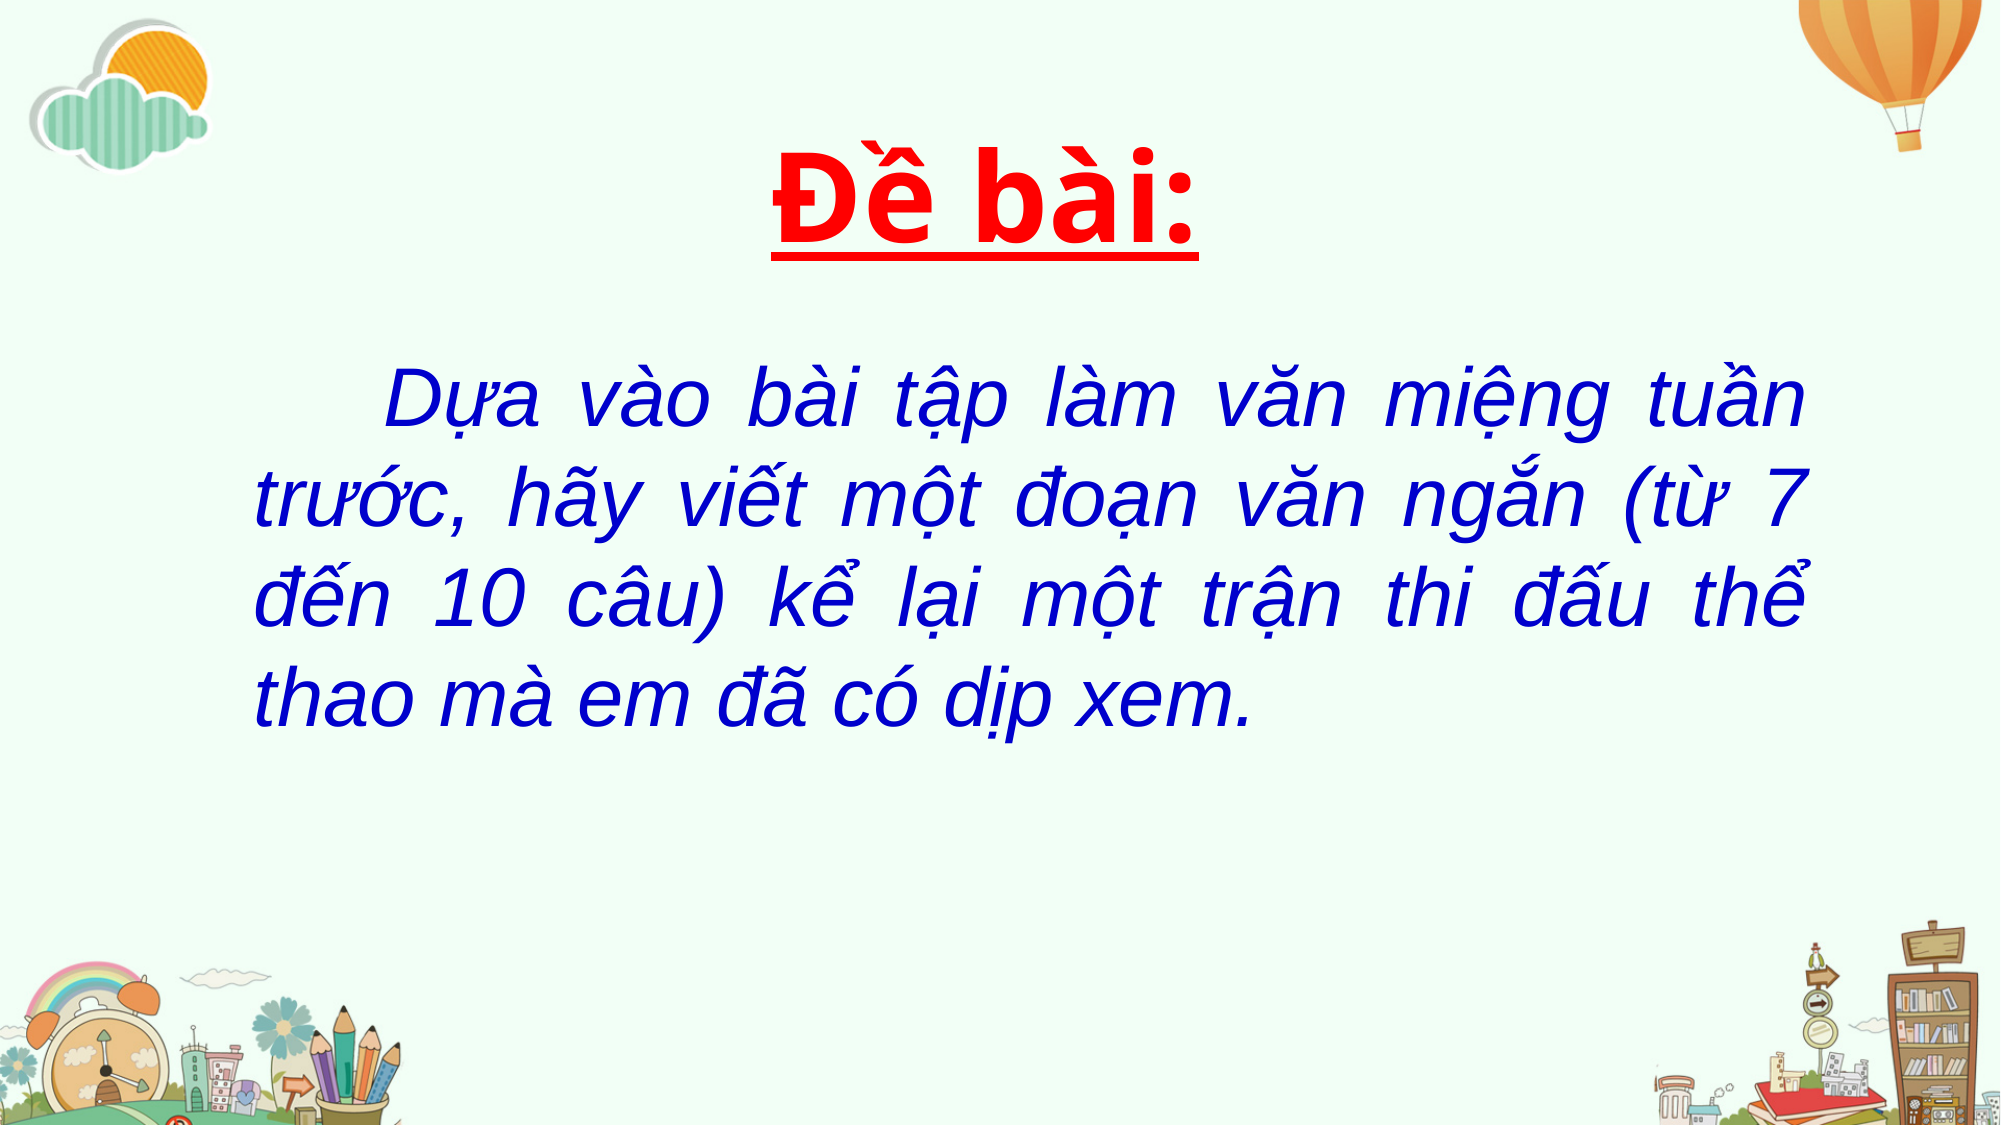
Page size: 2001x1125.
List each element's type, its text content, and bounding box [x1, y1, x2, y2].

picture [0, 0, 2001, 1125]
text_box Dựa vào bài tập làm văn miệng tuần trước, hãy viết một đoạn văn ngắn (từ 7 đến 10 câu) kể lại một trận thi đấu thể thao mà em đã có dịp xem. [239, 336, 1824, 751]
text_box Đề bài: [756, 110, 1244, 276]
